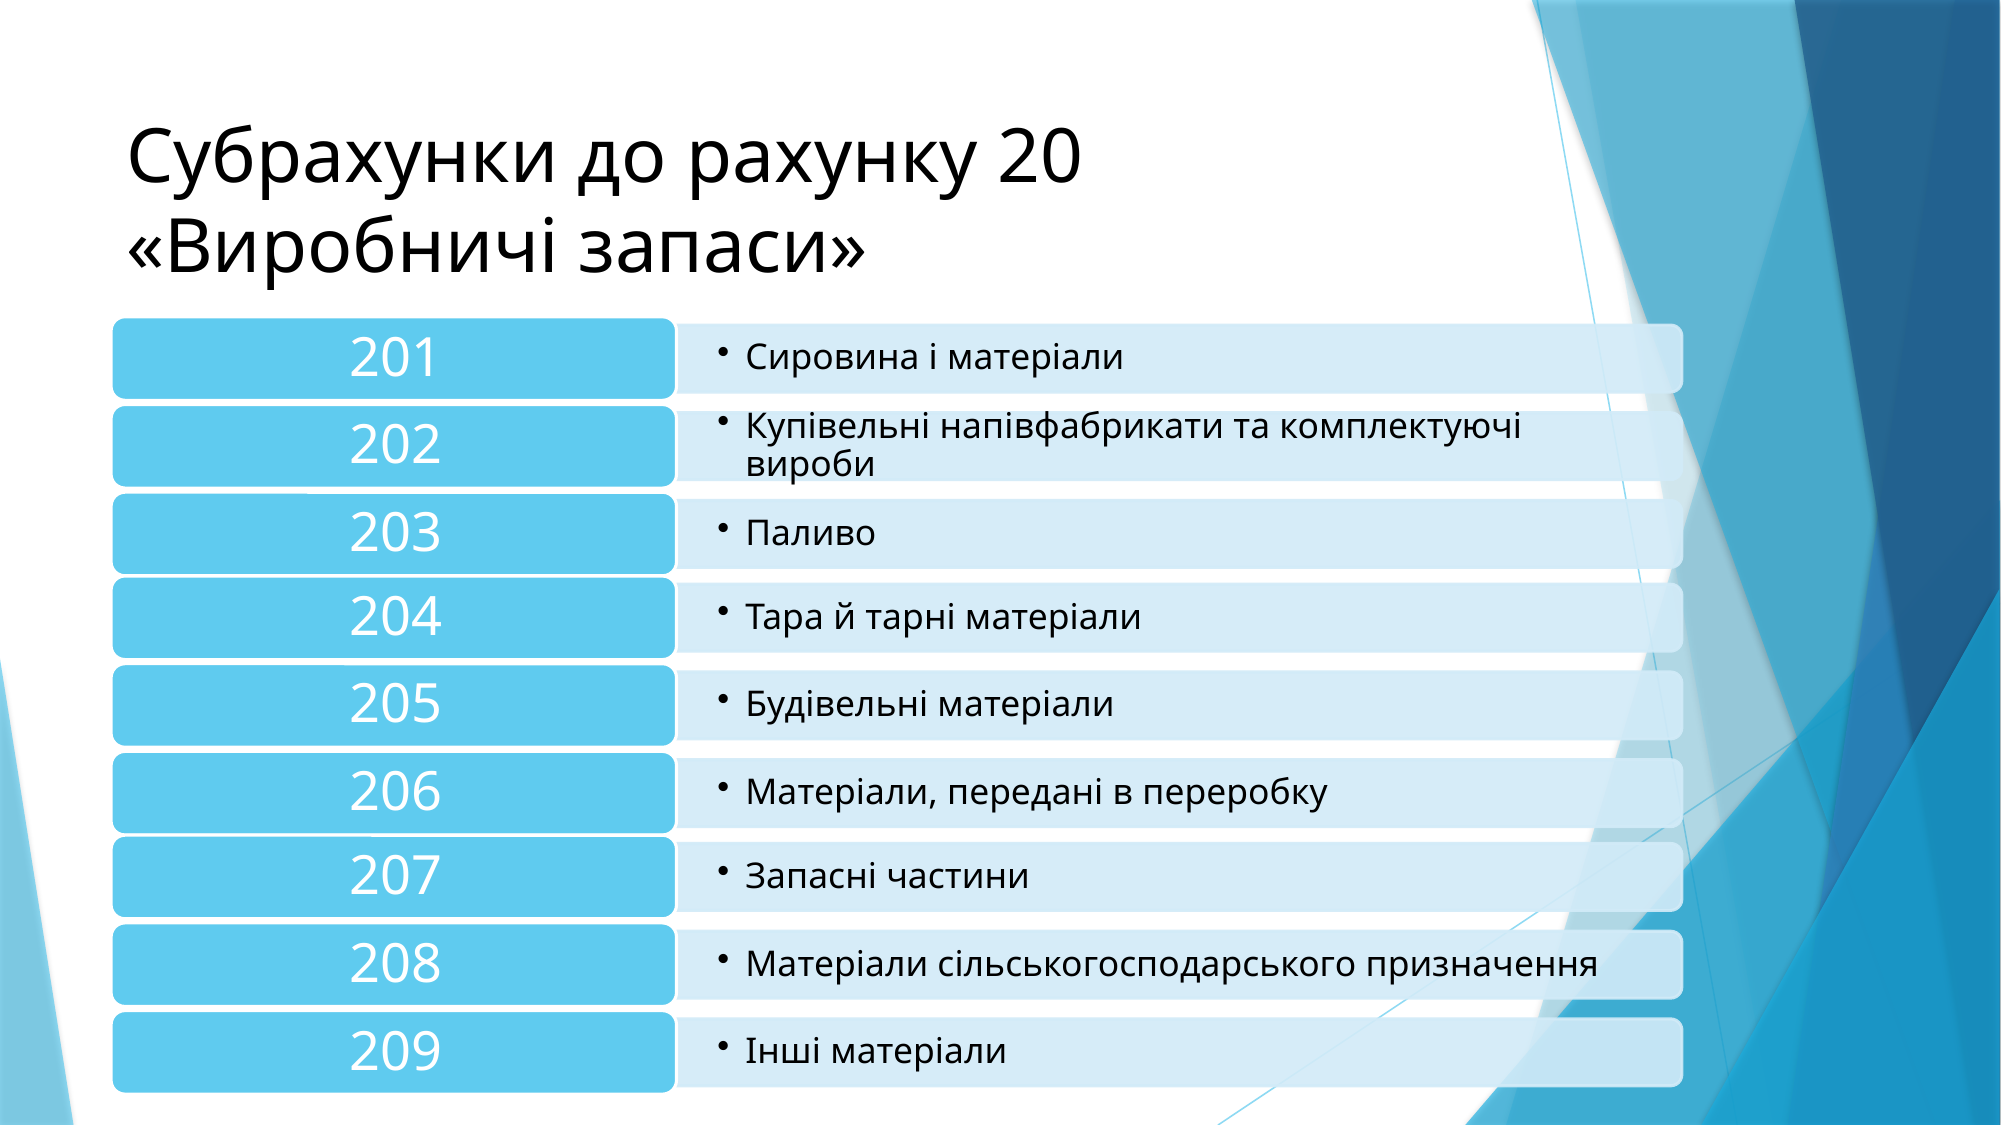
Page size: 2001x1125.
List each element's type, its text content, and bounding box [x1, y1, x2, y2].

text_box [110, 834, 1683, 1095]
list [110, 316, 1683, 575]
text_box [110, 575, 1683, 834]
title Субрахунки до рахунку 20 «Виробничі запаси» [111, 99, 1522, 316]
